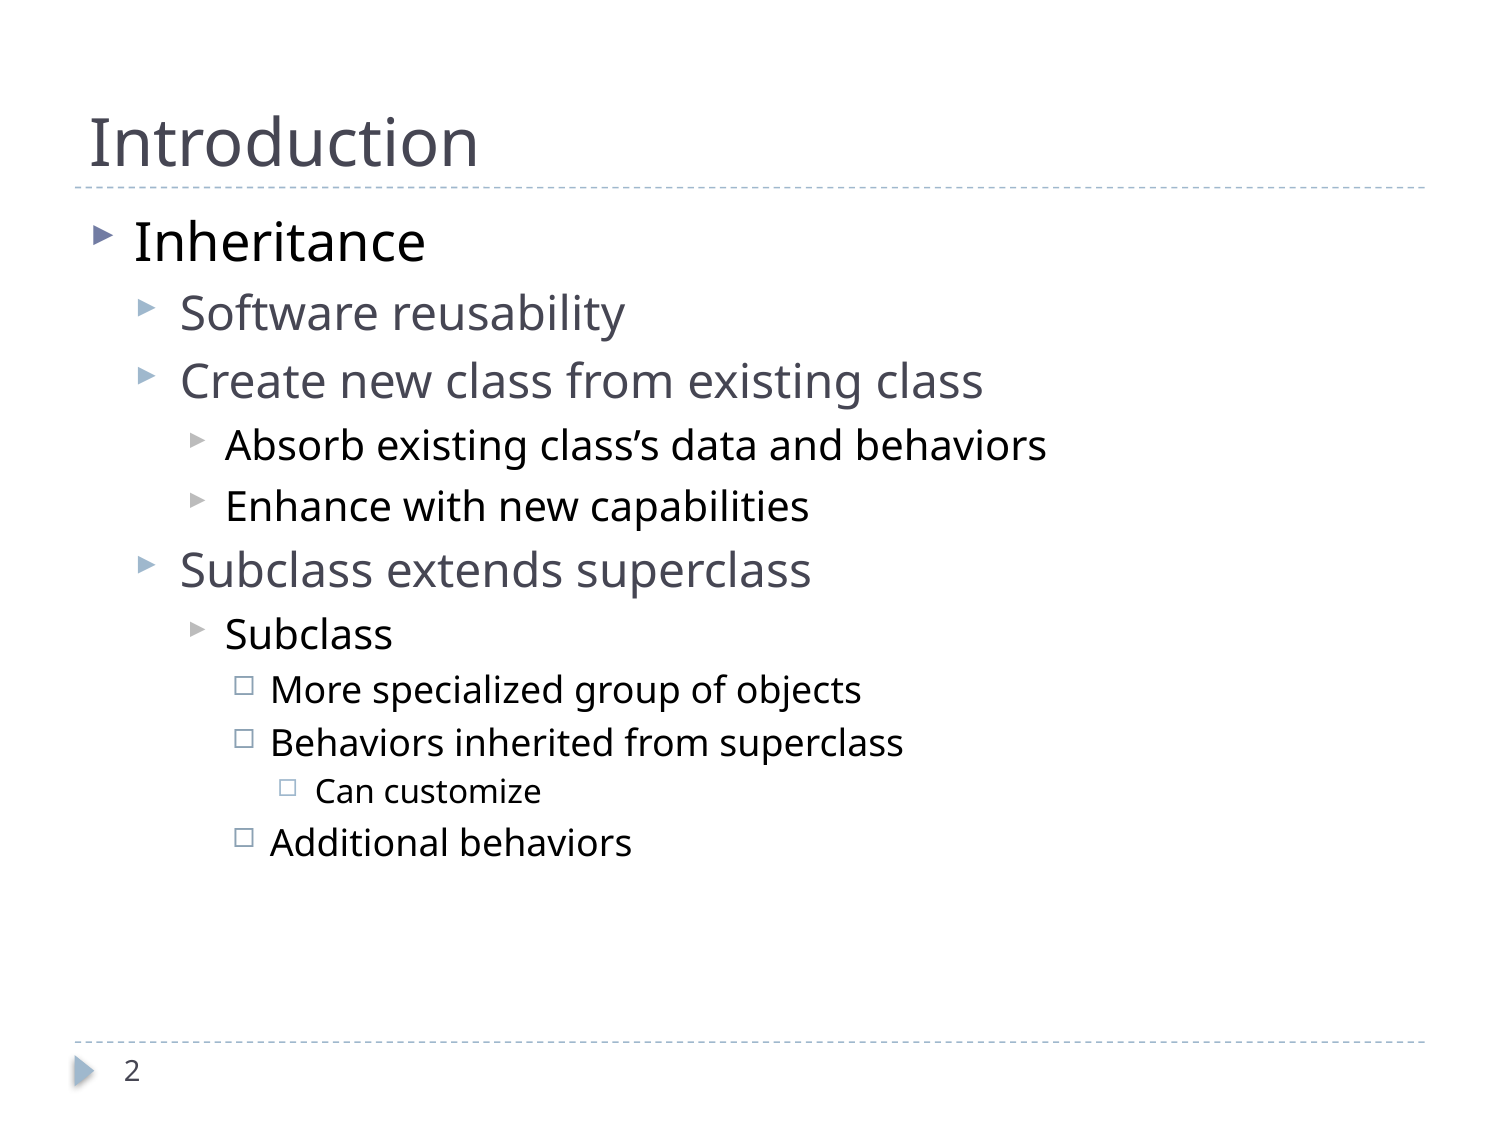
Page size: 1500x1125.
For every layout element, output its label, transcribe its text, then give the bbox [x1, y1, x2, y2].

slide_number 2 [109, 1044, 422, 1120]
list Inheritance Software reusability Create new class from existing class Absorb existing class’s data and behaviors Enhance with new capabilities Subclass extends superclass Subclass More specialized group of objects Behaviors inherited from superclass Can customize Additional behaviors [75, 200, 1425, 1010]
title Introduction [75, 24, 1425, 188]
